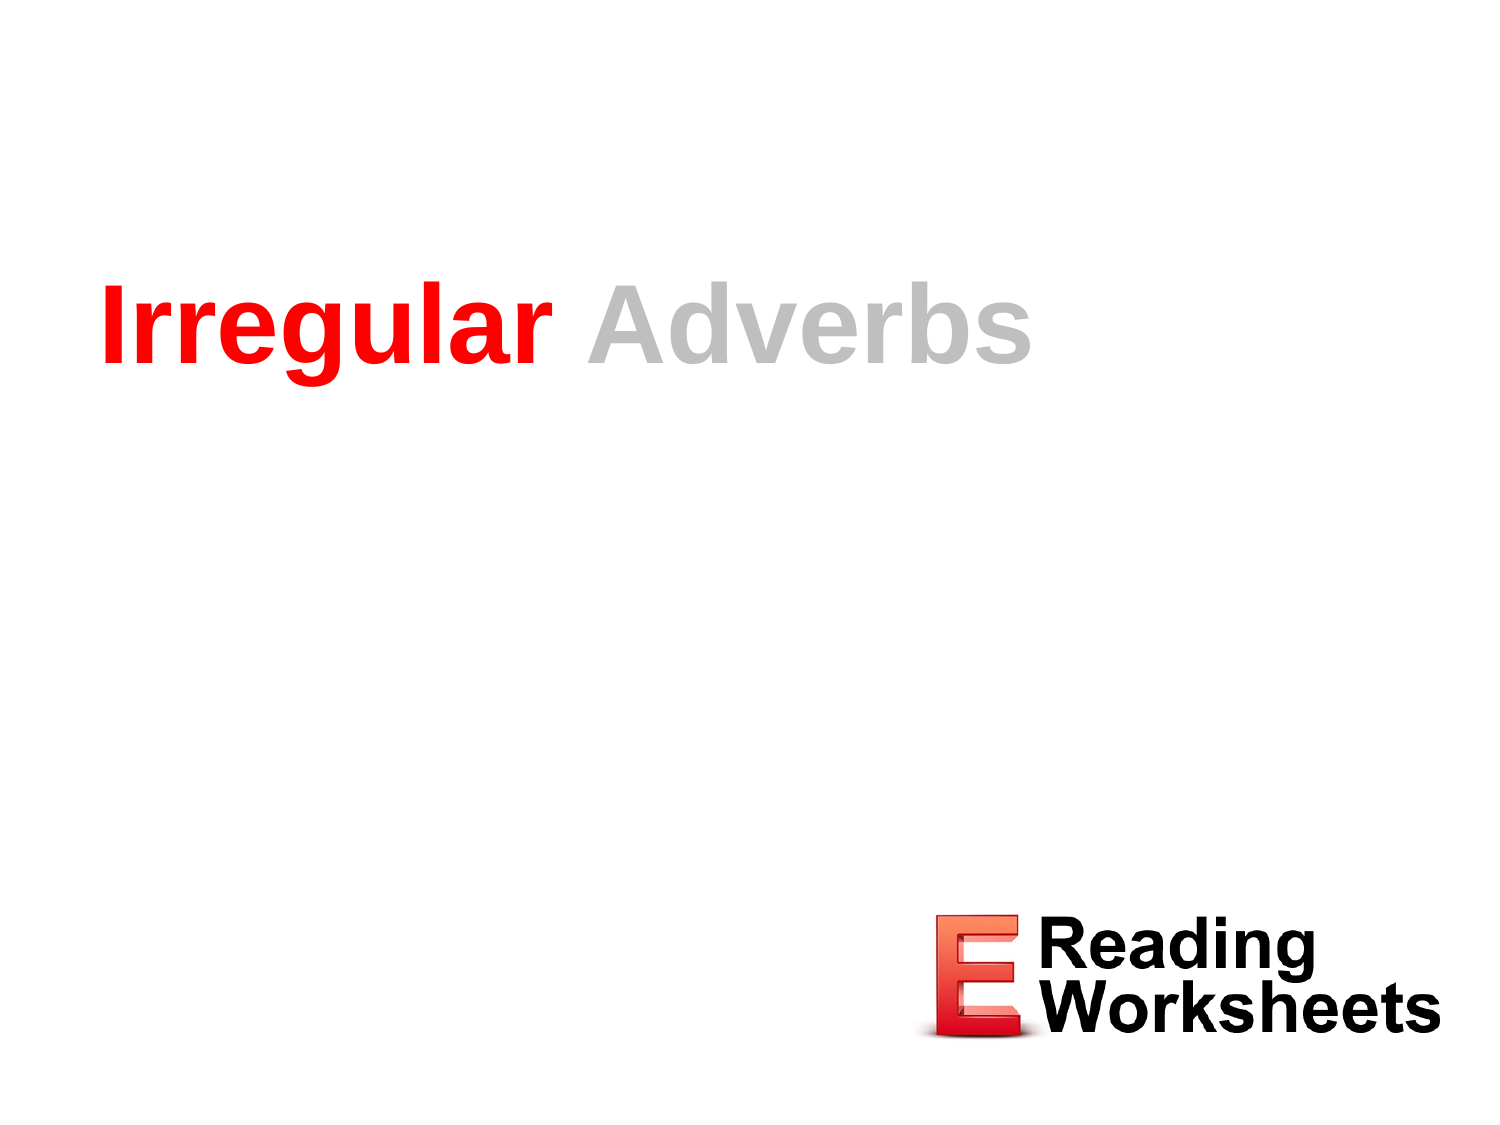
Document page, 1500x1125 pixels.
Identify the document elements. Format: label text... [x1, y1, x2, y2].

title Irregular Adverbs [83, 128, 1399, 510]
picture [913, 896, 1454, 1064]
